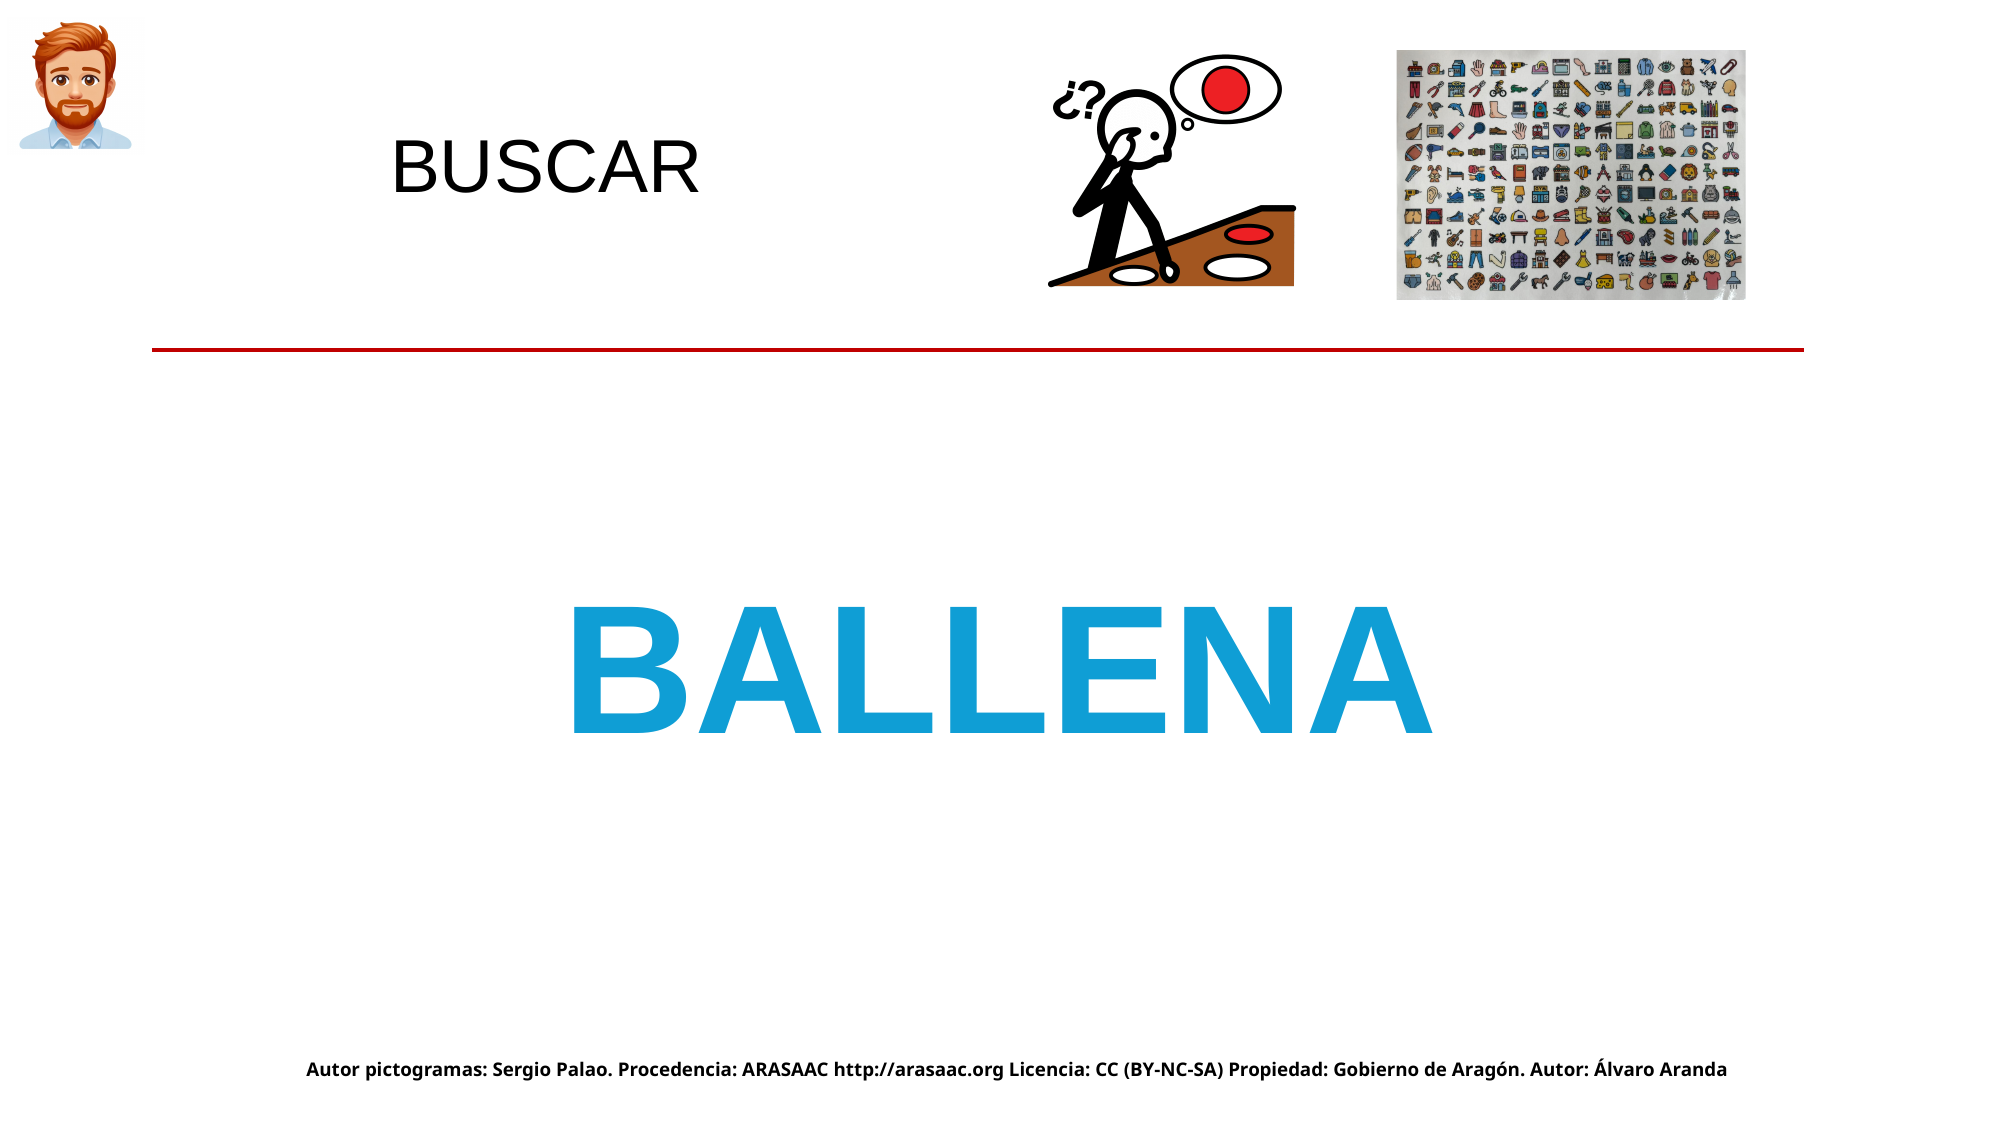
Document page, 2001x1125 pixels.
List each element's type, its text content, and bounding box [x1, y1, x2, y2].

text_box Autor pictogramas: Sergio Palao. Procedencia: ARASAAC http://arasaac.org Licencia: CC (BY-NC-SA) Propiedad: Gobierno de Aragón. Autor: Álvaro Aranda [74, 1045, 1959, 1111]
list BALLENA [137, 567, 1863, 800]
title BUSCAR [137, 59, 956, 278]
picture [1047, 38, 1298, 289]
picture [6, 16, 146, 156]
picture [1396, 0, 1746, 349]
